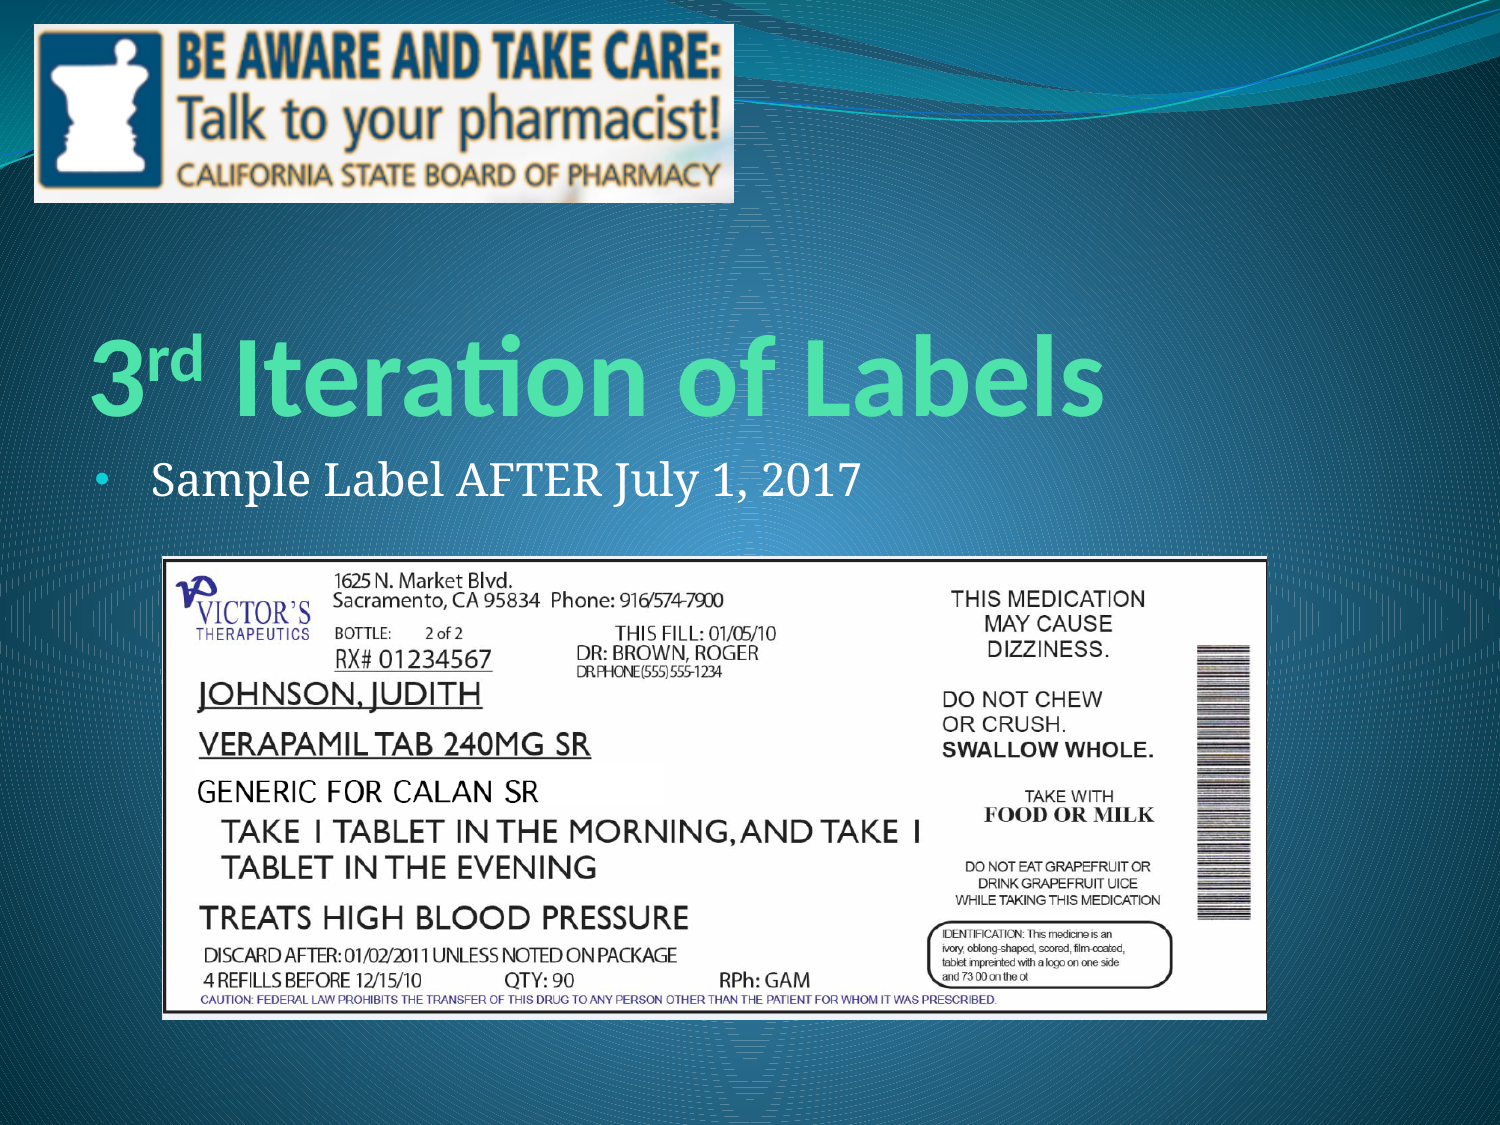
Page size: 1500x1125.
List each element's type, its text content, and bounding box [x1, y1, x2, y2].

list Sample Label AFTER July 1, 2017 [86, 443, 1362, 1075]
title 3rd Iteration of Labels [86, 216, 1362, 440]
picture [33, 24, 735, 204]
picture [162, 556, 1268, 1020]
